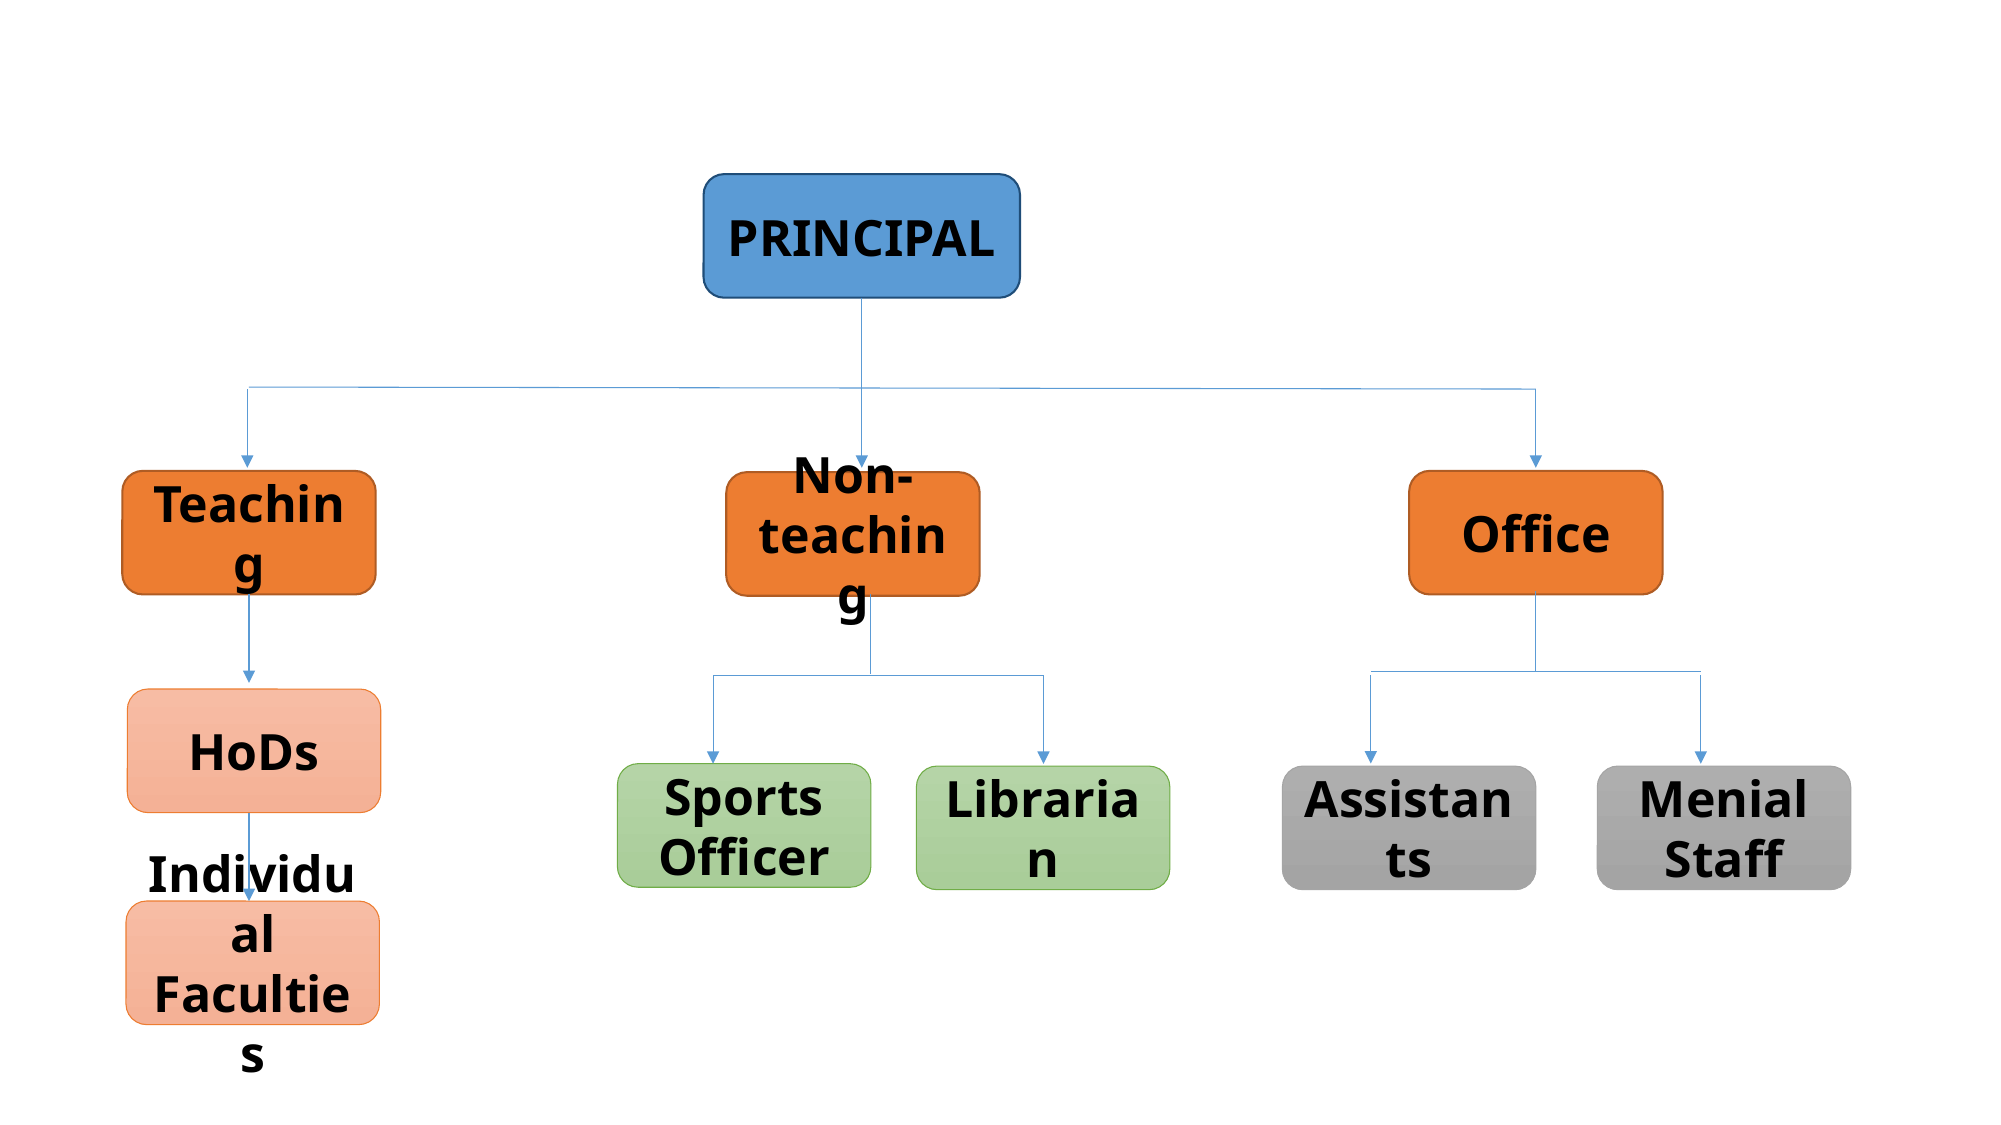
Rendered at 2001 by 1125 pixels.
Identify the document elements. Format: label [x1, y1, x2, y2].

text_box [122, 174, 1851, 1025]
